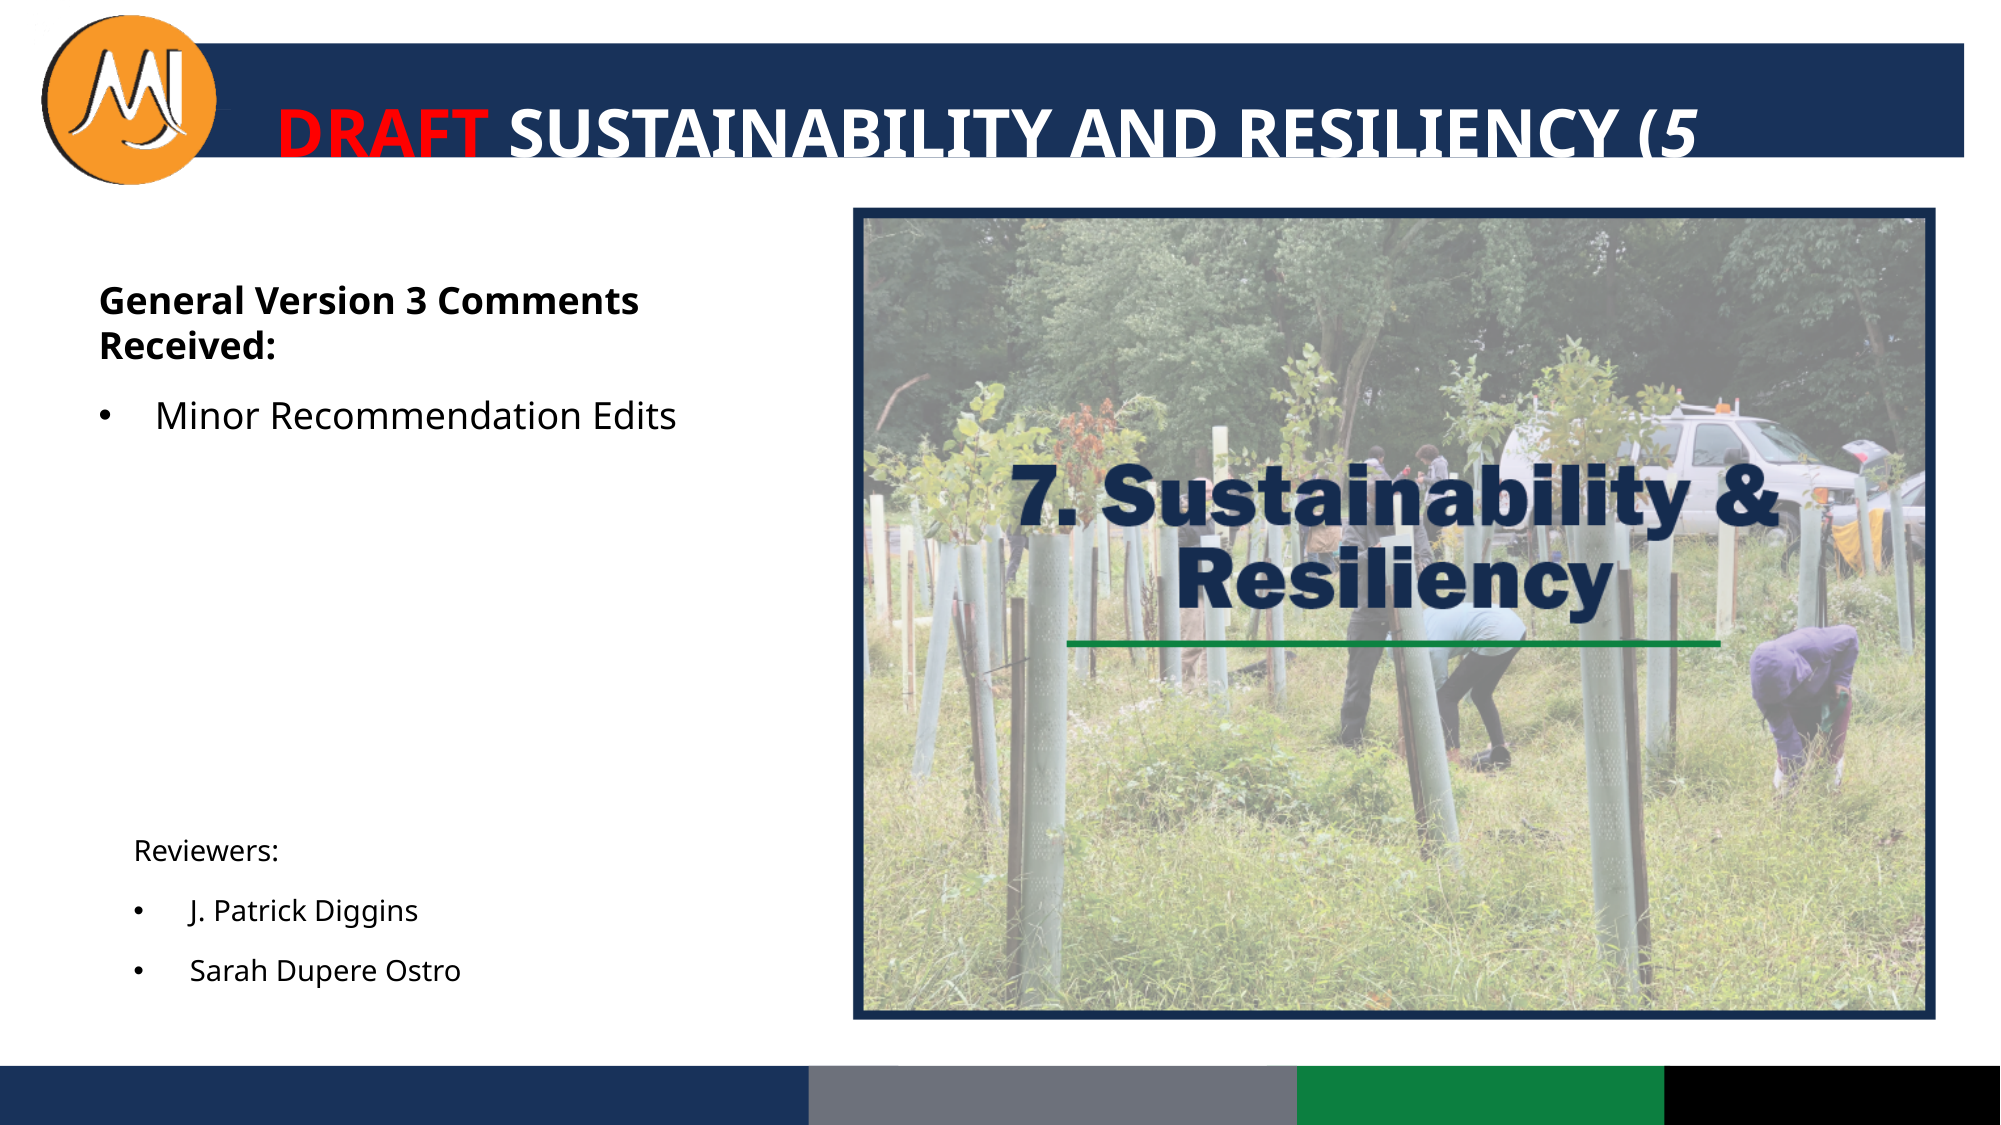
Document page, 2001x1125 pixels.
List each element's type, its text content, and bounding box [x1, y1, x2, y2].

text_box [0, 1065, 2000, 1125]
text_box DRAFT SUSTAINABILITY AND RESILIENCY (5 Minutes) [261, 83, 1927, 258]
text_box [231, 42, 1965, 158]
picture [848, 200, 1945, 1029]
text_box Reviewers: J. Patrick Diggins Sarah Dupere Ostro [118, 825, 780, 995]
text_box General Version 3 Comments Received: Minor Recommendation Edits [83, 269, 745, 445]
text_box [27, 0, 231, 201]
